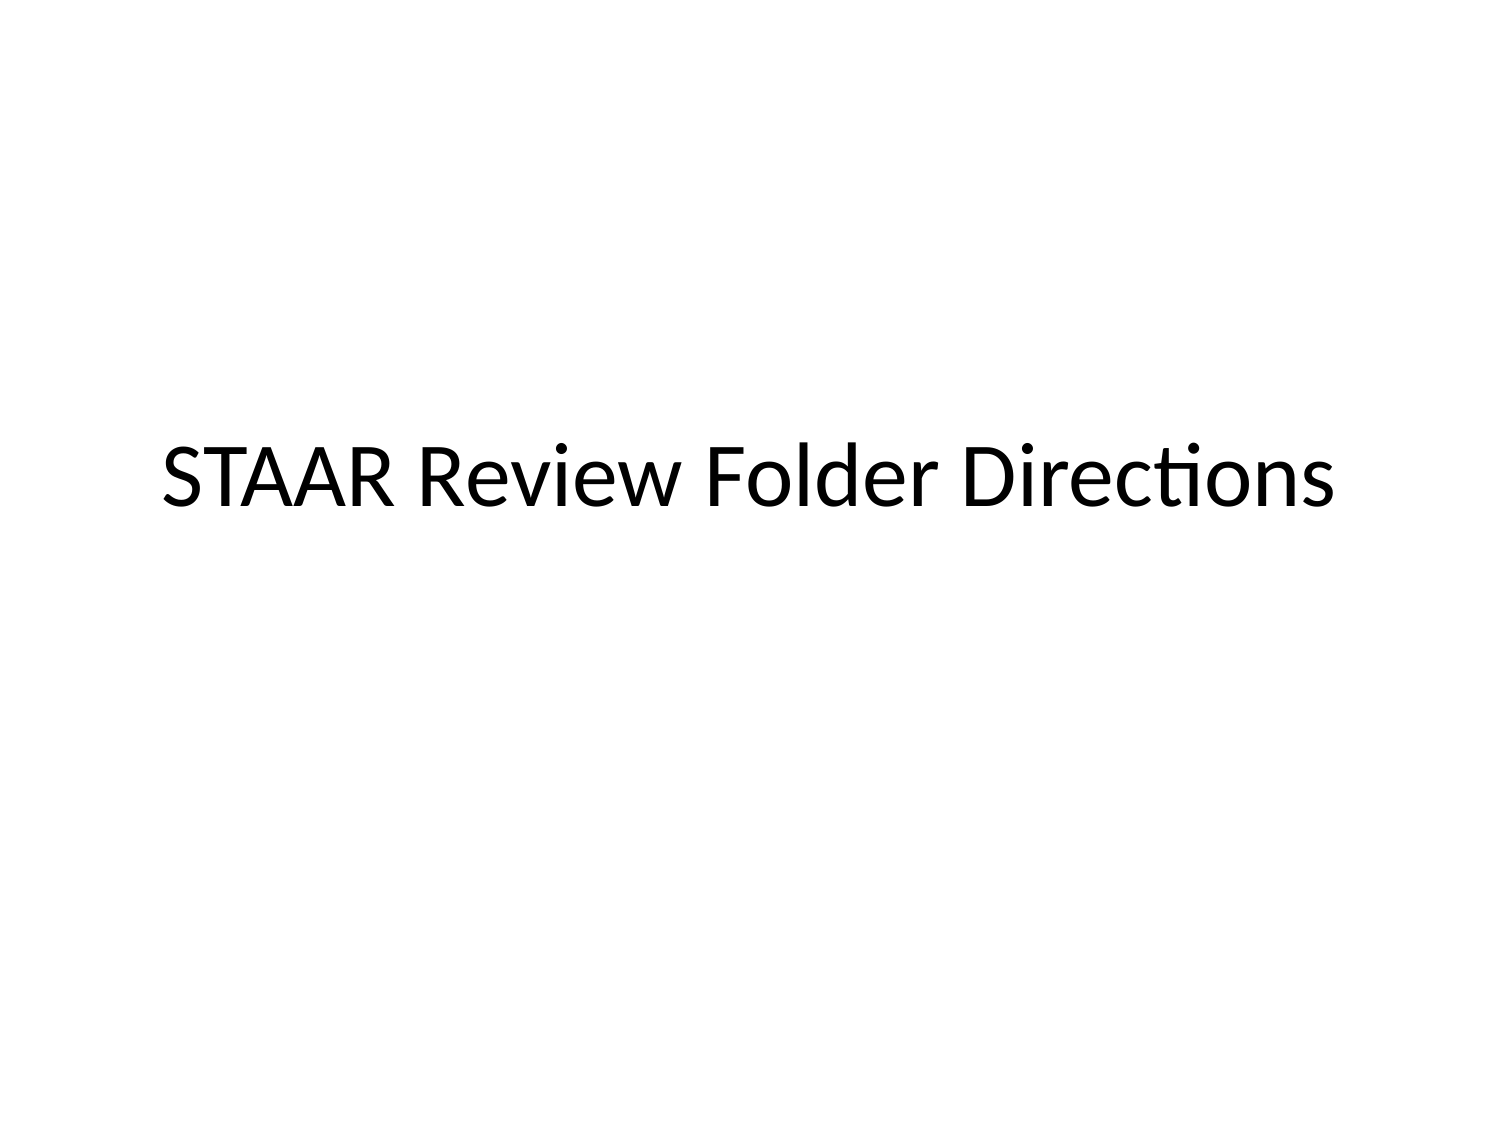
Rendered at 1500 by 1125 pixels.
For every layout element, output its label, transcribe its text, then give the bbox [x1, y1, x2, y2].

title STAAR Review Folder Directions [112, 349, 1388, 591]
